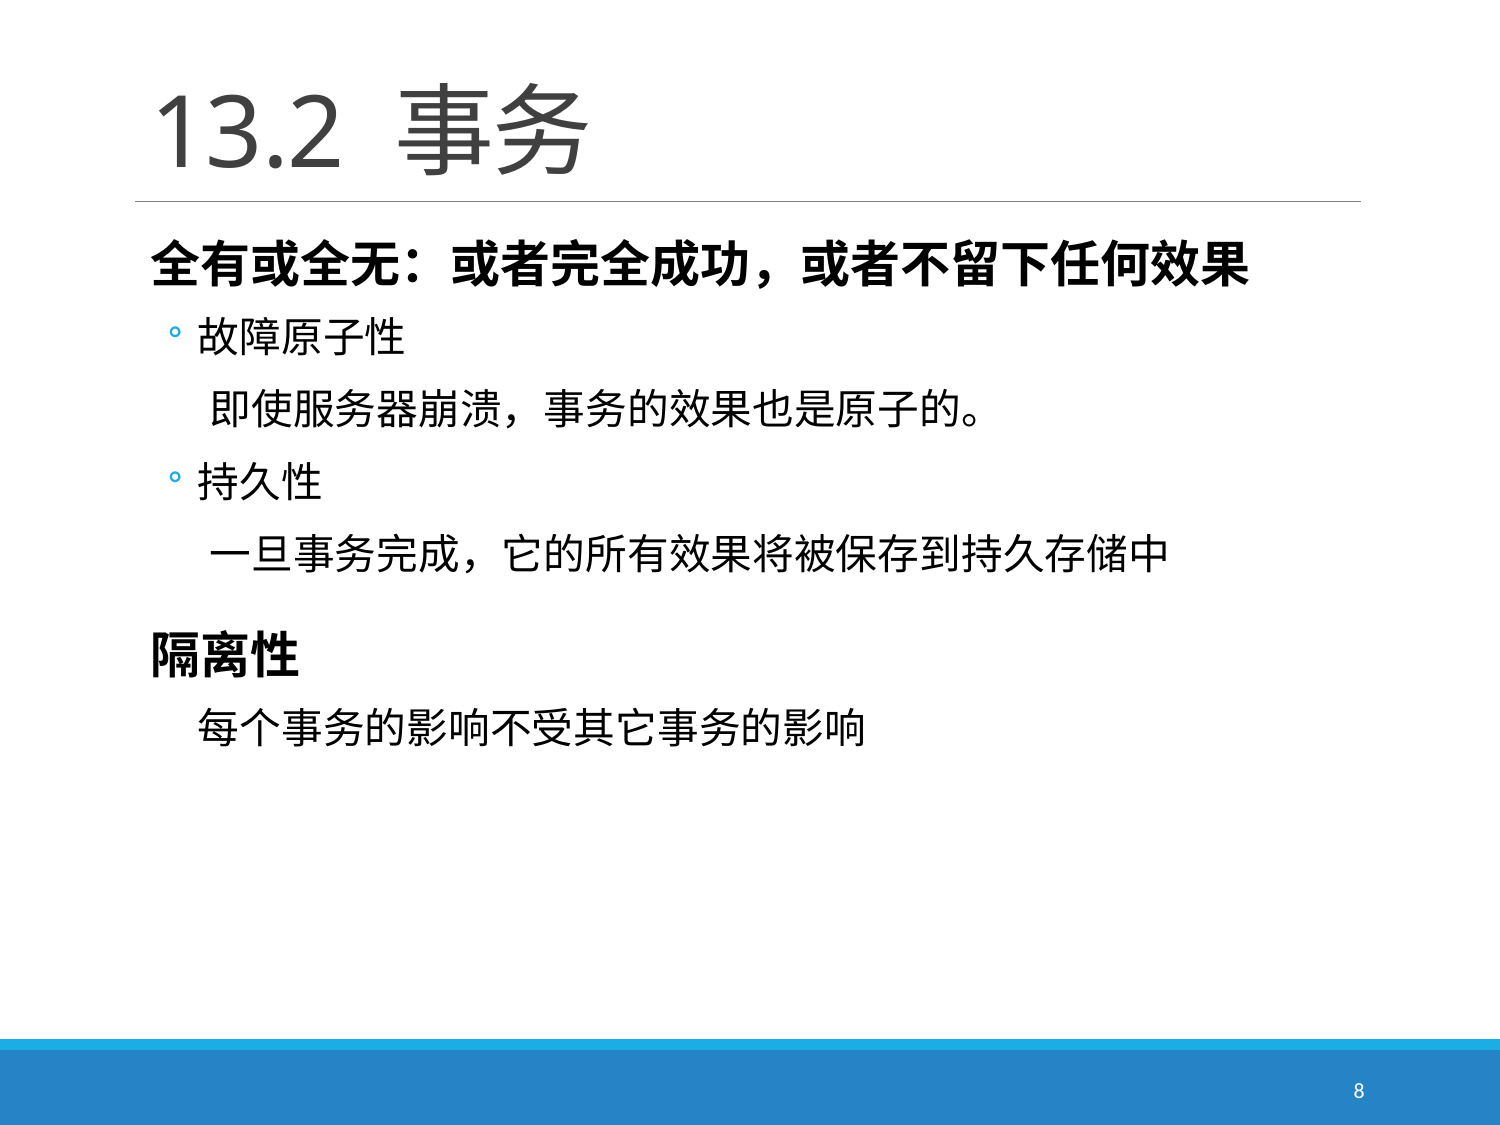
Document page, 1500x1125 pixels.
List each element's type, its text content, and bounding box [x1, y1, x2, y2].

slide_number 8 [1218, 1059, 1380, 1120]
title 13.2 事务 [135, 47, 1373, 196]
list 全有或全无：或者完全成功，或者不留下任何效果 故障原子性 即使服务器崩溃，事务的效果也是原子的。 持久性 一旦事务完成，它的所有效果将被保存到持久存储中 隔离性 每个事务的影响不受其它事务的影响 [135, 212, 1373, 963]
